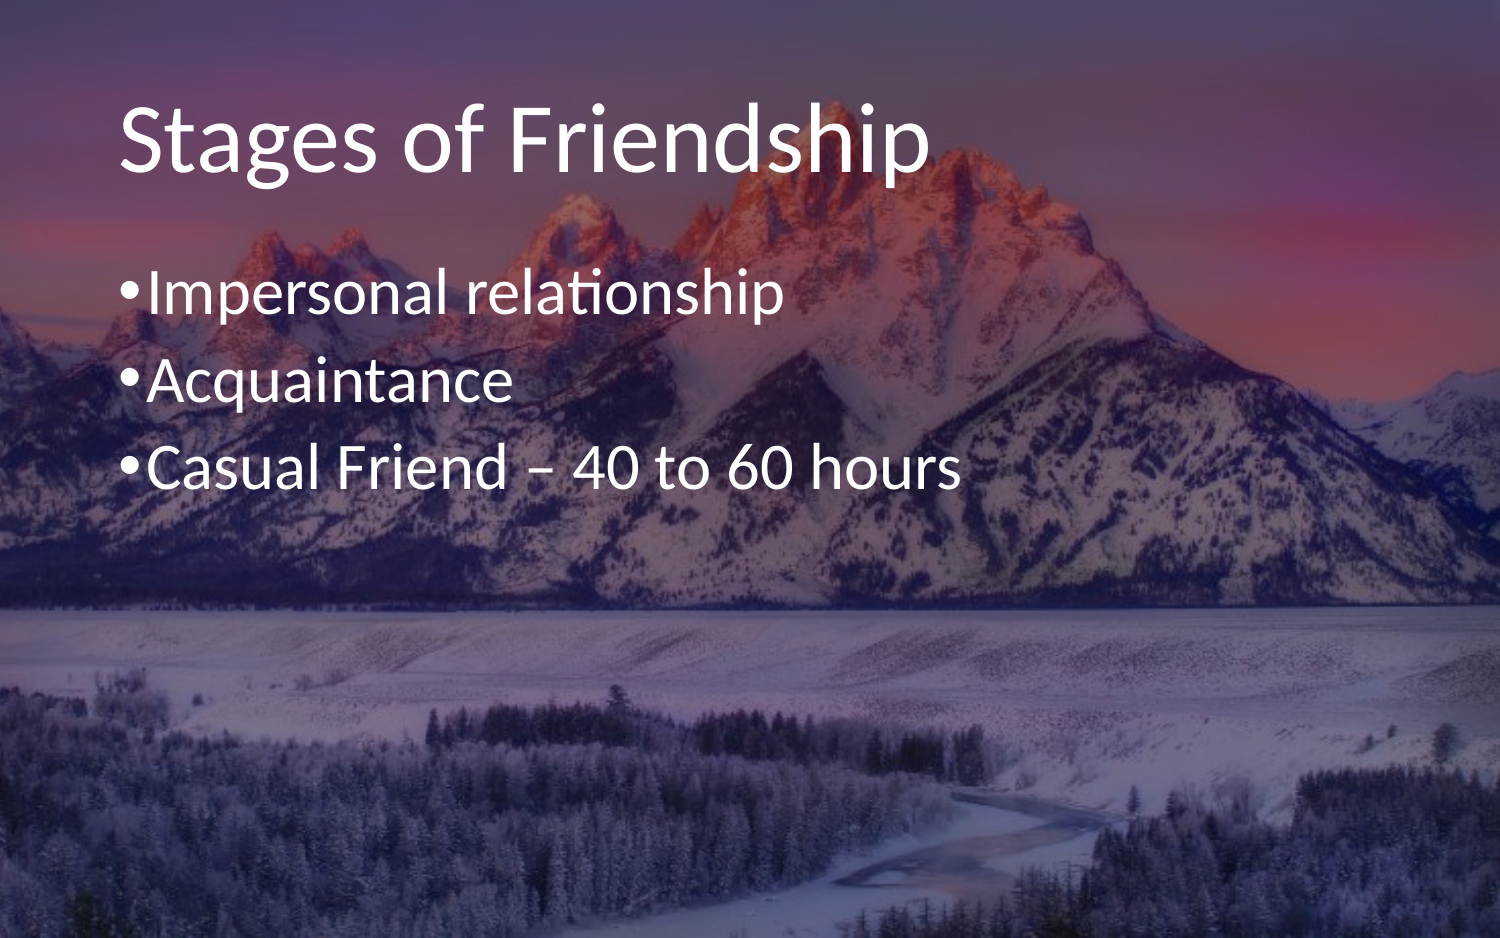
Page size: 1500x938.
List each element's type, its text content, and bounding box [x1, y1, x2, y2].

title Stages of Friendship [103, 49, 1397, 232]
list Impersonal relationship Acquaintance Casual Friend – 40 to 60 hours [103, 249, 1397, 845]
picture [0, 0, 1500, 938]
